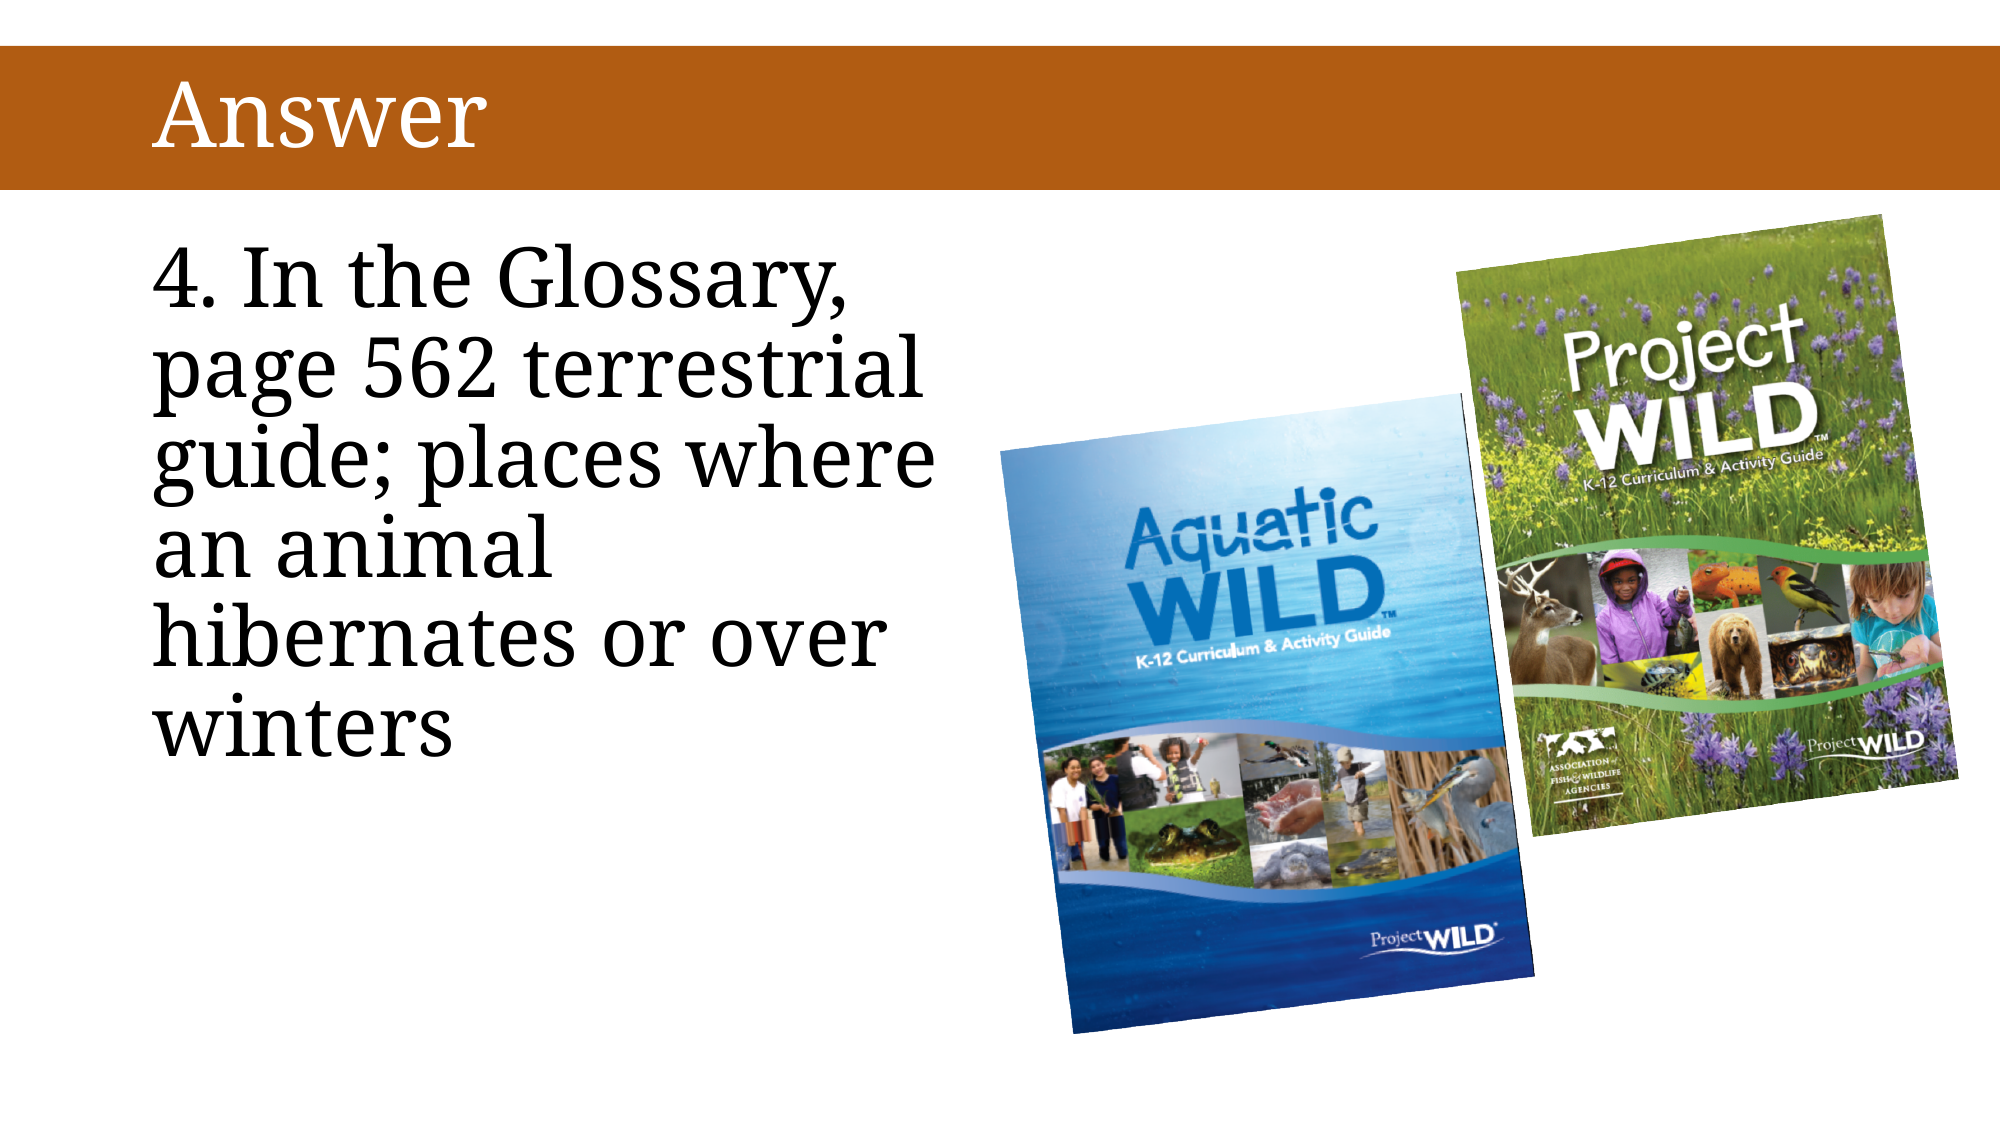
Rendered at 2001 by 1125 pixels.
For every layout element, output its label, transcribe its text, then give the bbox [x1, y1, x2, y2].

list 4. In the Glossary, page 562 terrestrial guide; places where an animal hibernates or over winters [137, 228, 967, 1086]
title Answer [137, 45, 1863, 190]
picture [1001, 214, 1958, 1034]
